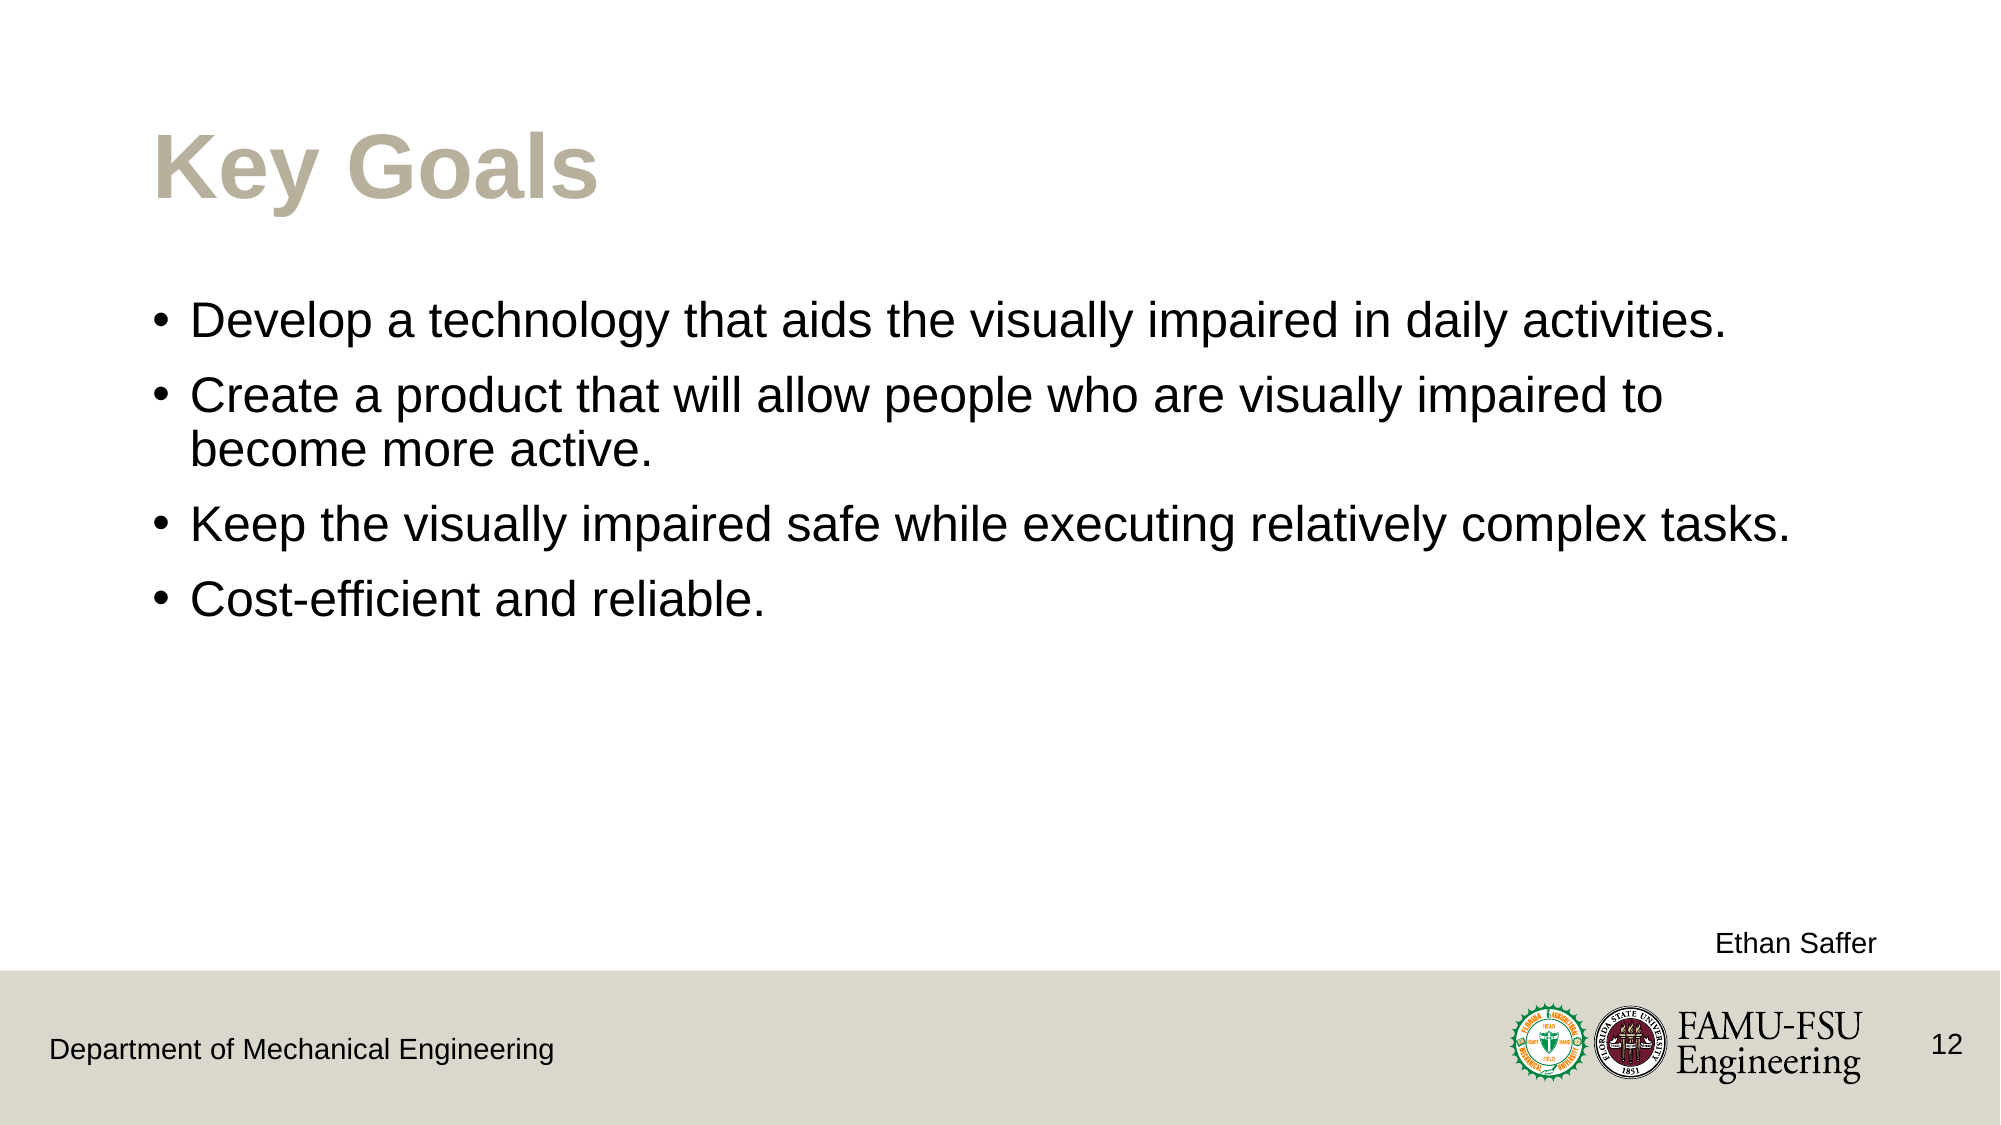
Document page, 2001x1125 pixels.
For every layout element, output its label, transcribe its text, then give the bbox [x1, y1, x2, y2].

title Key Goals [137, 59, 1863, 278]
list Ethan Saffer [1700, 920, 2000, 972]
list Develop a technology that aids the visually impaired in daily activities. Create a product that will allow people who are visually impaired to become more active. Keep the visually impaired safe while executing relatively complex tasks. Cost-efficient and reliable. [137, 287, 1863, 959]
slide_number 12 [1862, 1017, 1978, 1078]
